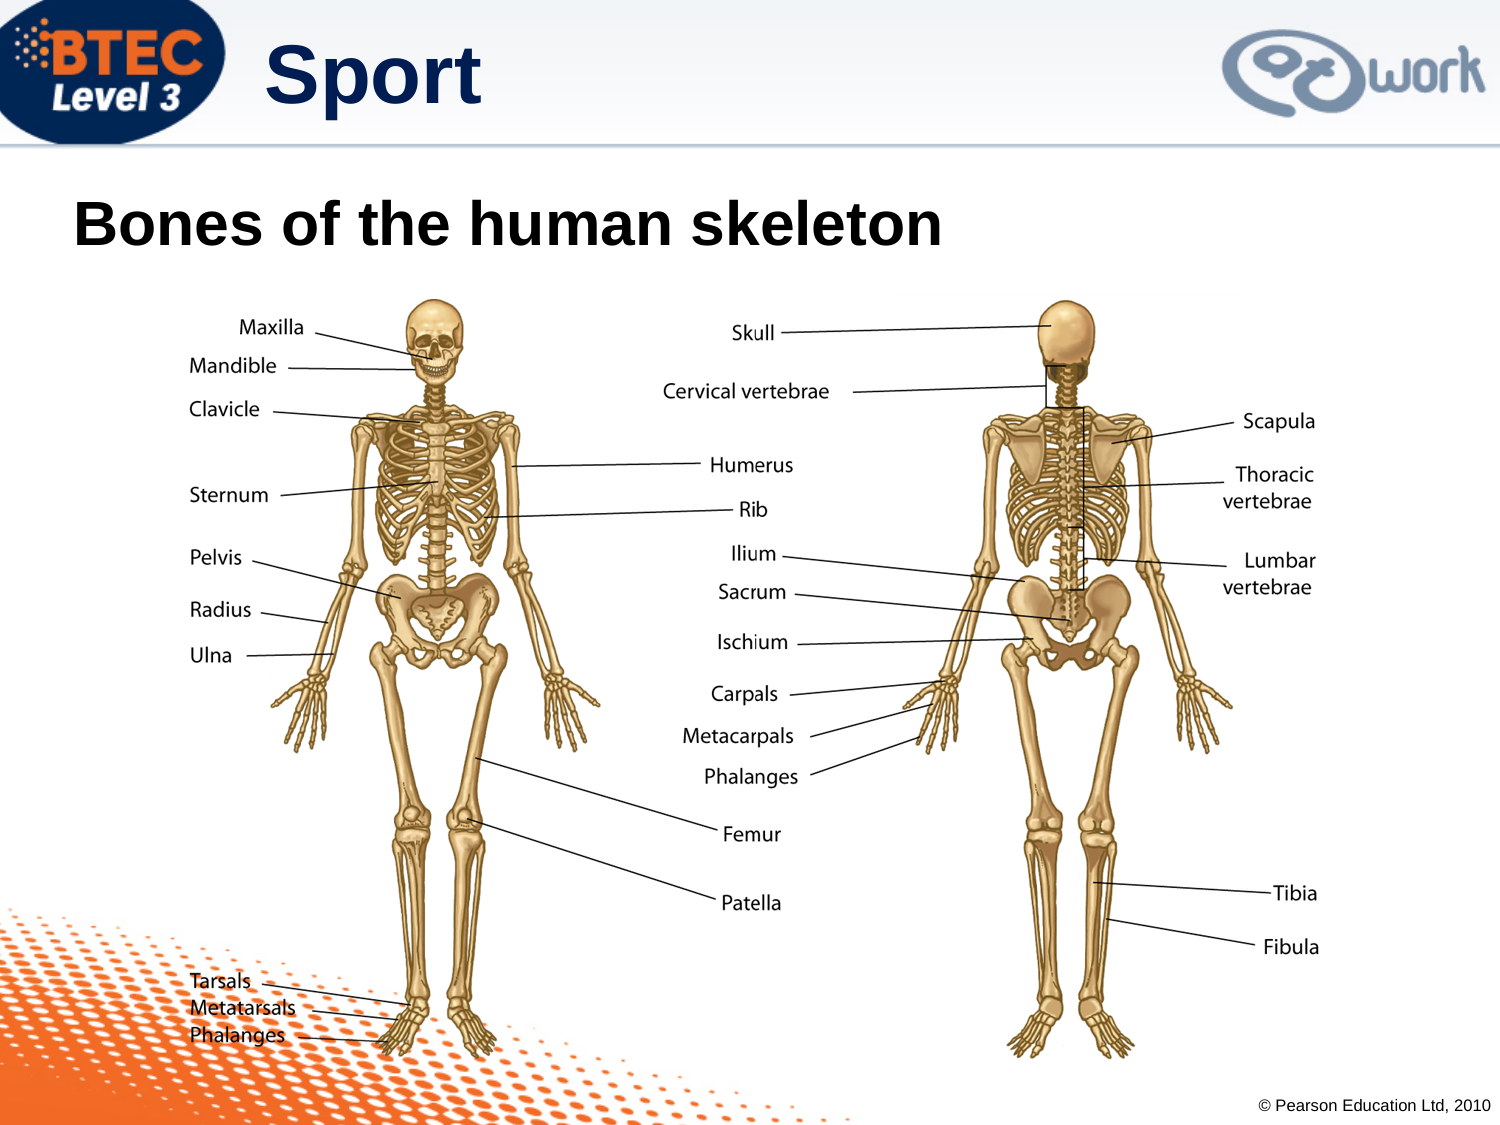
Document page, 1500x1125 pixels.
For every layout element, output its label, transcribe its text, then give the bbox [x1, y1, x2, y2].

picture [0, 0, 1500, 1125]
title Bones of the human skeleton [58, 175, 1454, 294]
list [187, 292, 1324, 1067]
